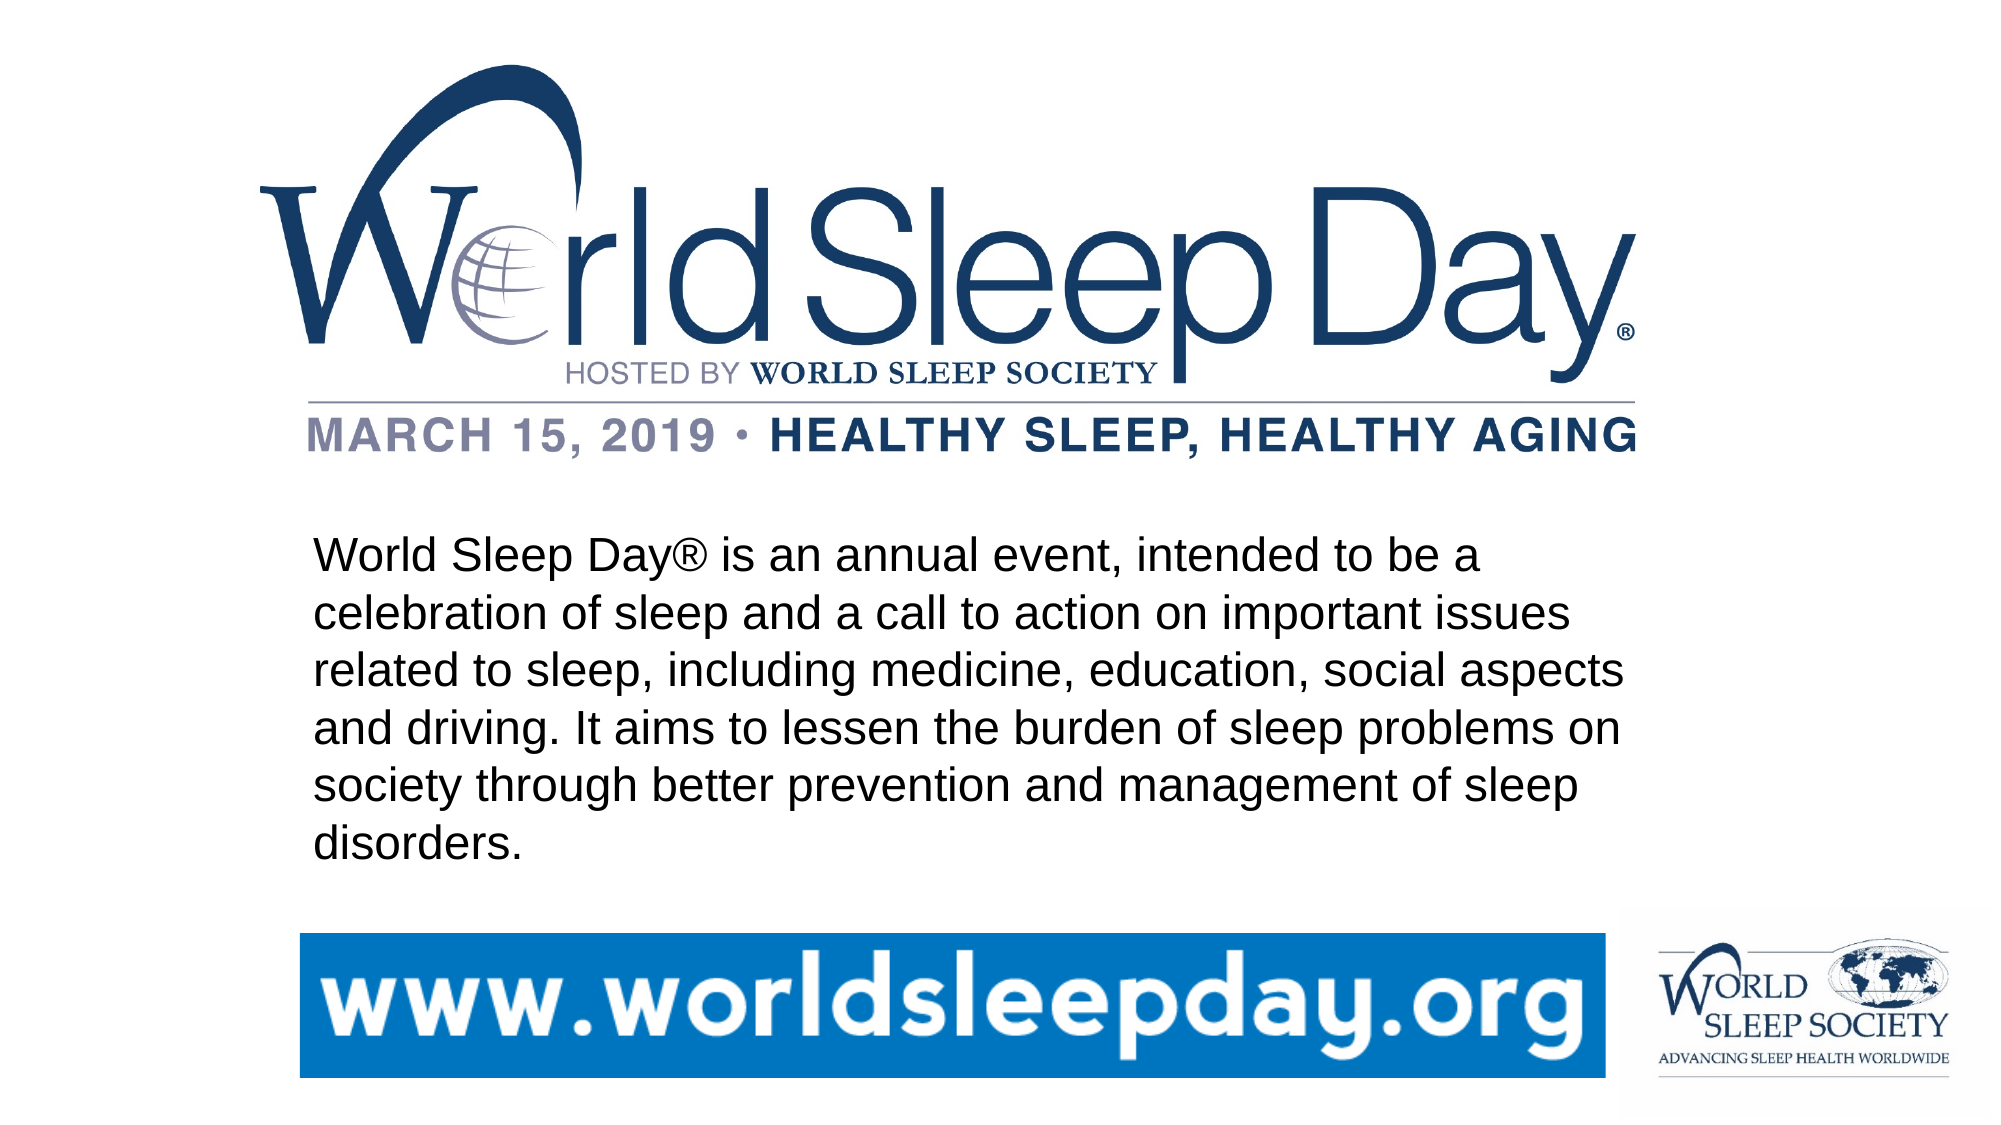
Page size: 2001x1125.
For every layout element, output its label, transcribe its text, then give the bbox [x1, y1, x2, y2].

picture [1619, 907, 1991, 1118]
picture [220, 46, 1686, 516]
picture [299, 933, 1606, 1078]
text_box World Sleep Day® is an annual event, intended to be a celebration of sleep and a call to action on important issues related to sleep, including medicine, education, social aspects and driving. It aims to lessen the burden of sleep problems on society through better prevention and management of sleep disorders. [298, 516, 1702, 877]
